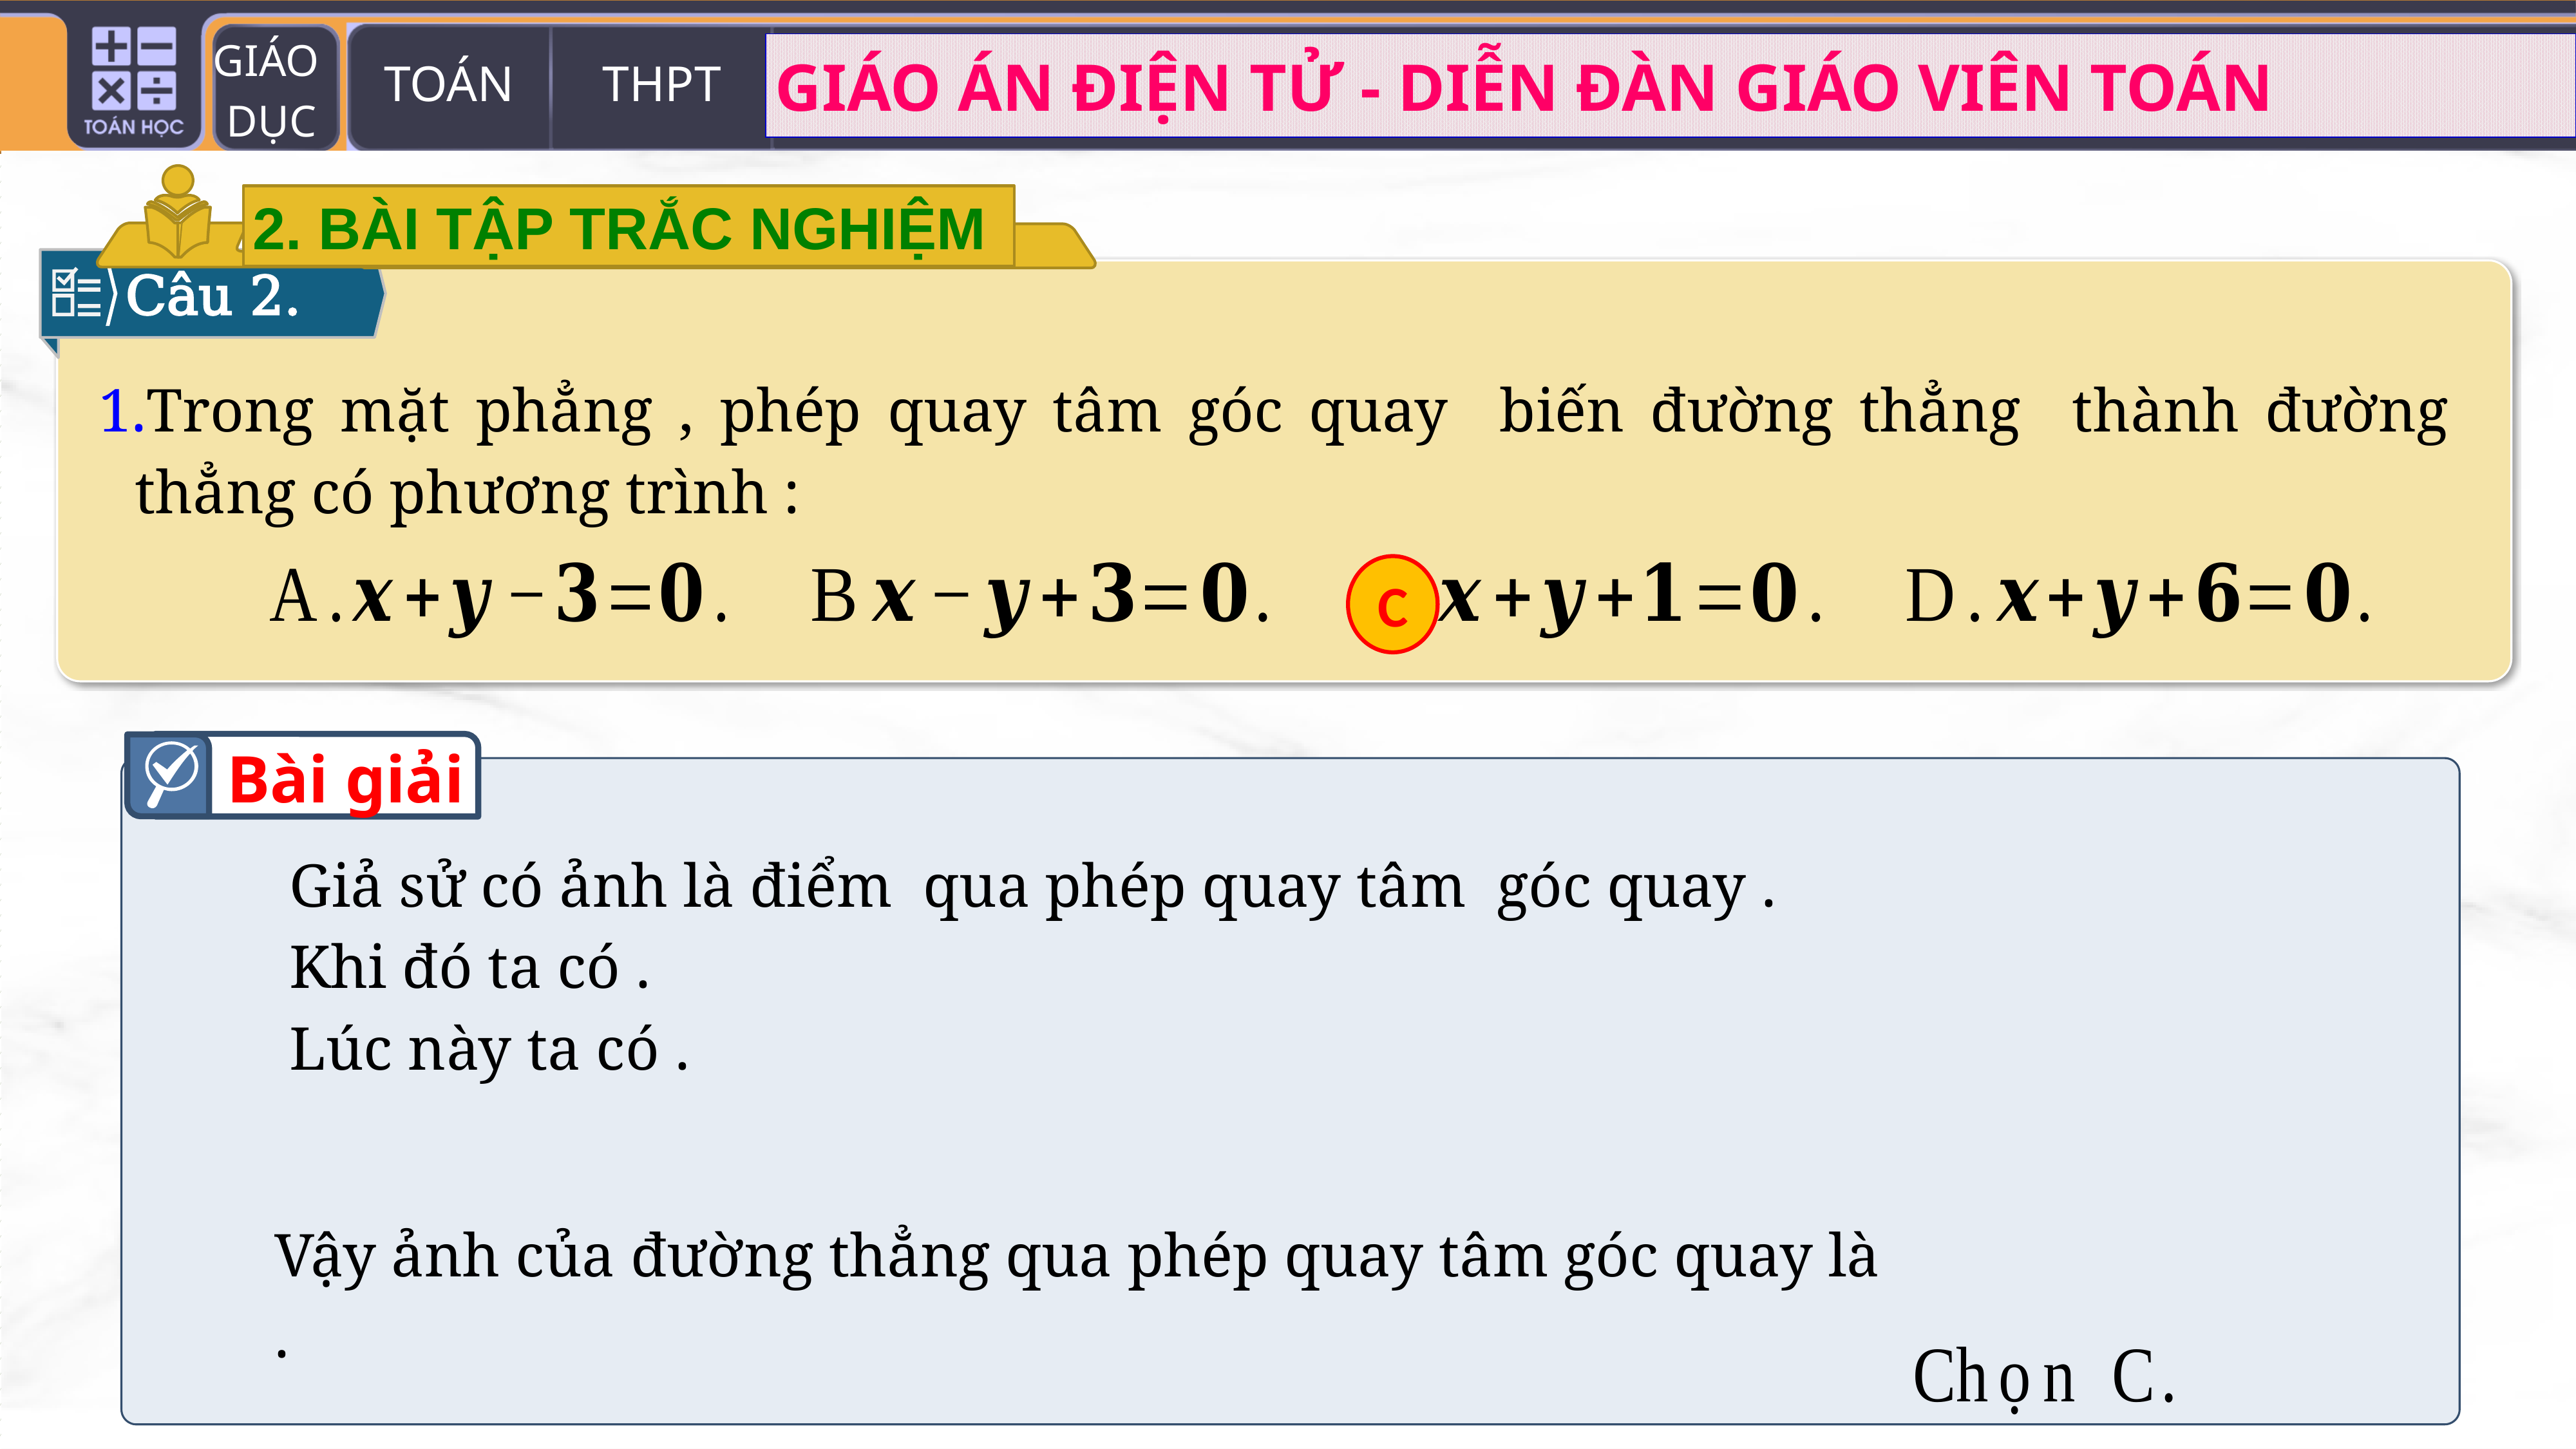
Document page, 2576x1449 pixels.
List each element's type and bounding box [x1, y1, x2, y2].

text_box [121, 733, 2460, 1425]
picture [1, 151, 2576, 1449]
text_box [40, 249, 2512, 682]
text_box [95, 165, 1097, 269]
